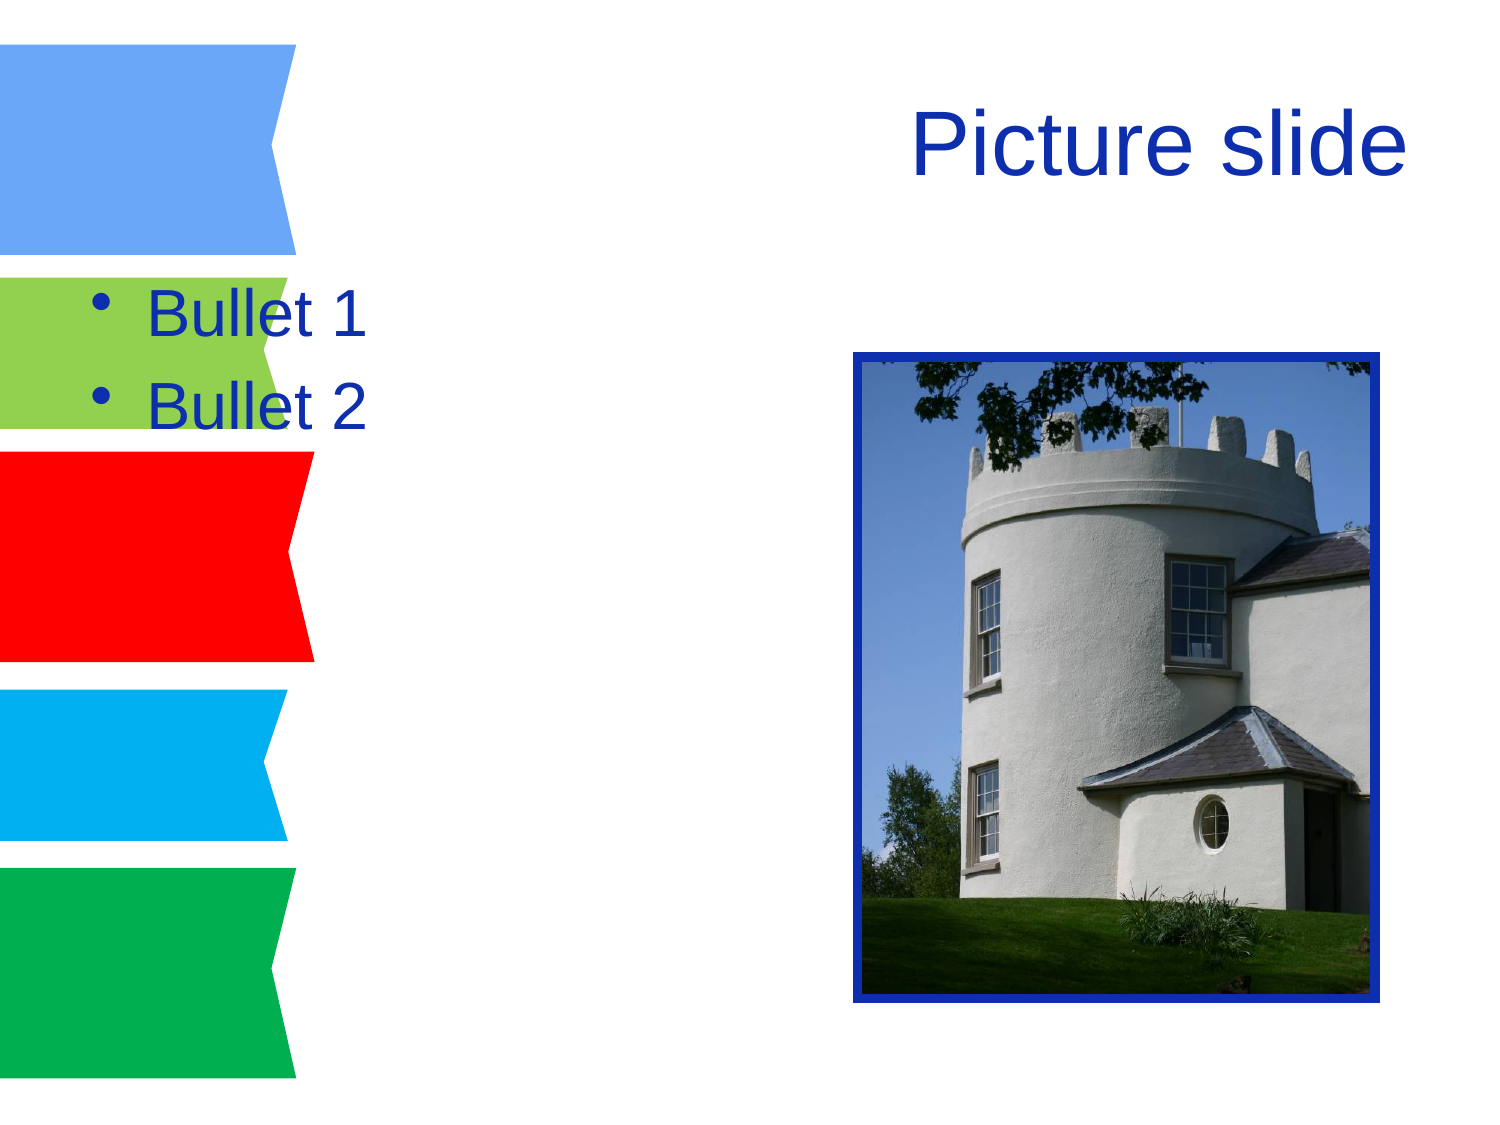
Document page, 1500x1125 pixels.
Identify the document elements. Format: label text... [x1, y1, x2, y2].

picture [861, 361, 1371, 994]
title Picture slide [75, 45, 1425, 233]
list Bullet 1 Bullet 2 [75, 262, 736, 1005]
